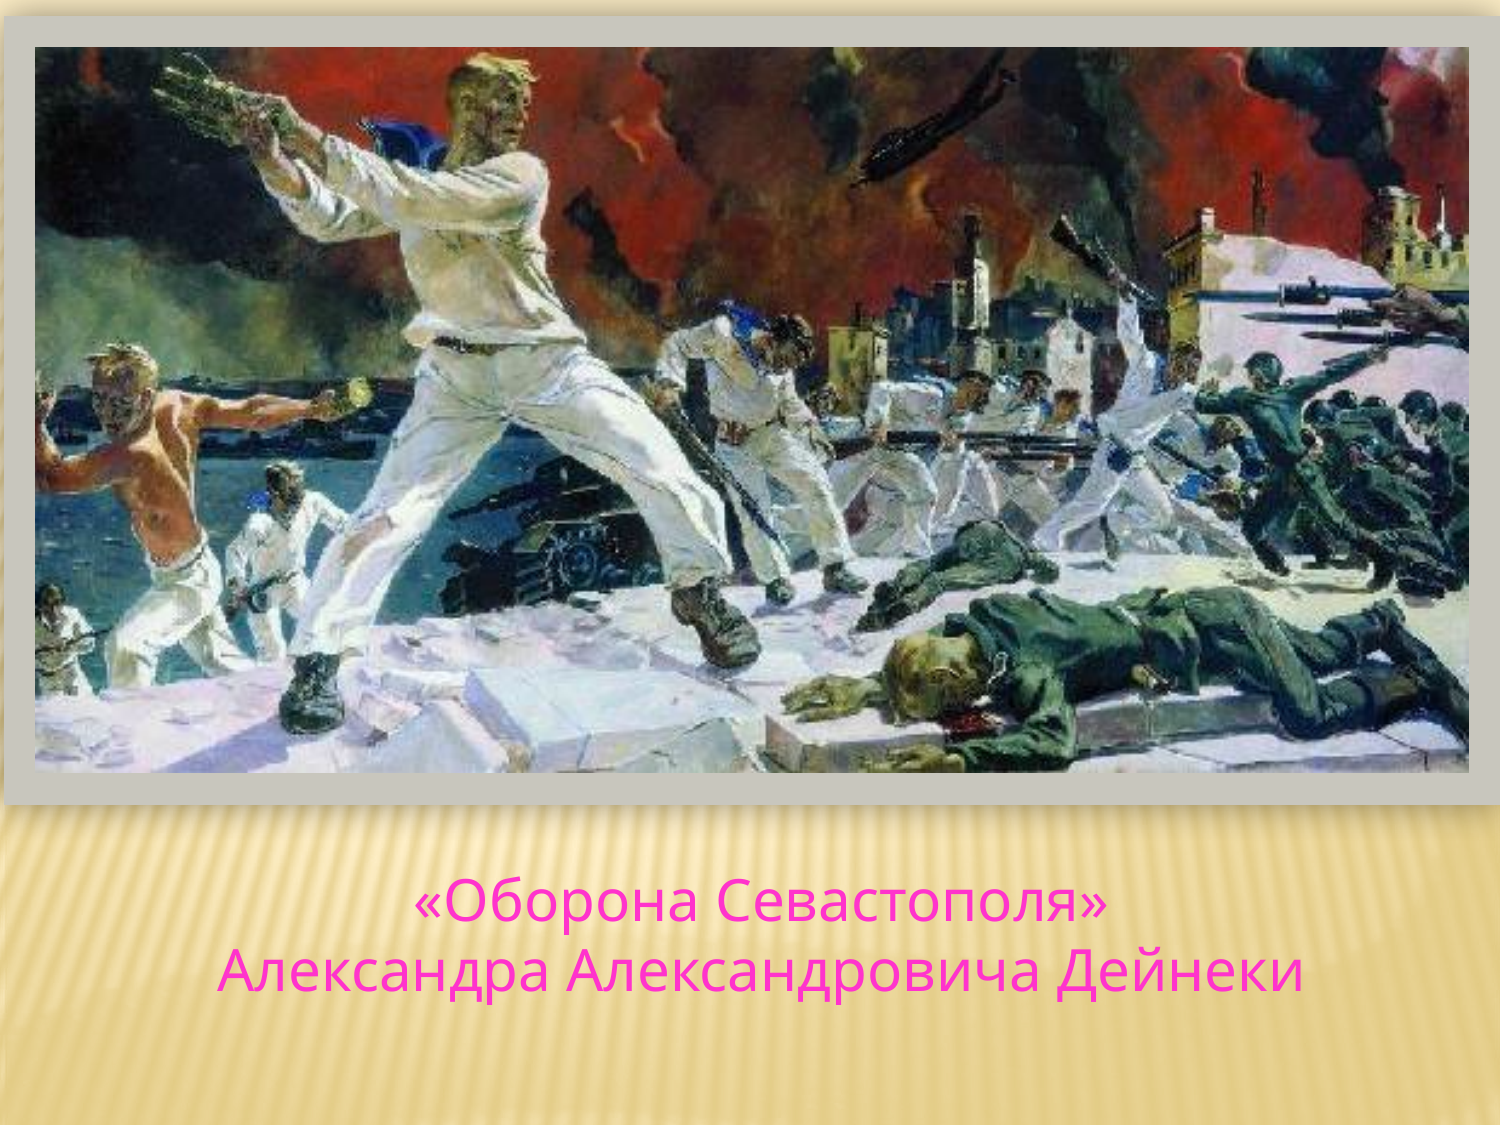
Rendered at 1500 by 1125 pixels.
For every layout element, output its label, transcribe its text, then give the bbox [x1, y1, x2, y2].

picture [34, 46, 1470, 774]
text_box «Оборона Севастополя» Александра Александровича Дейнеки [93, 855, 1430, 1011]
